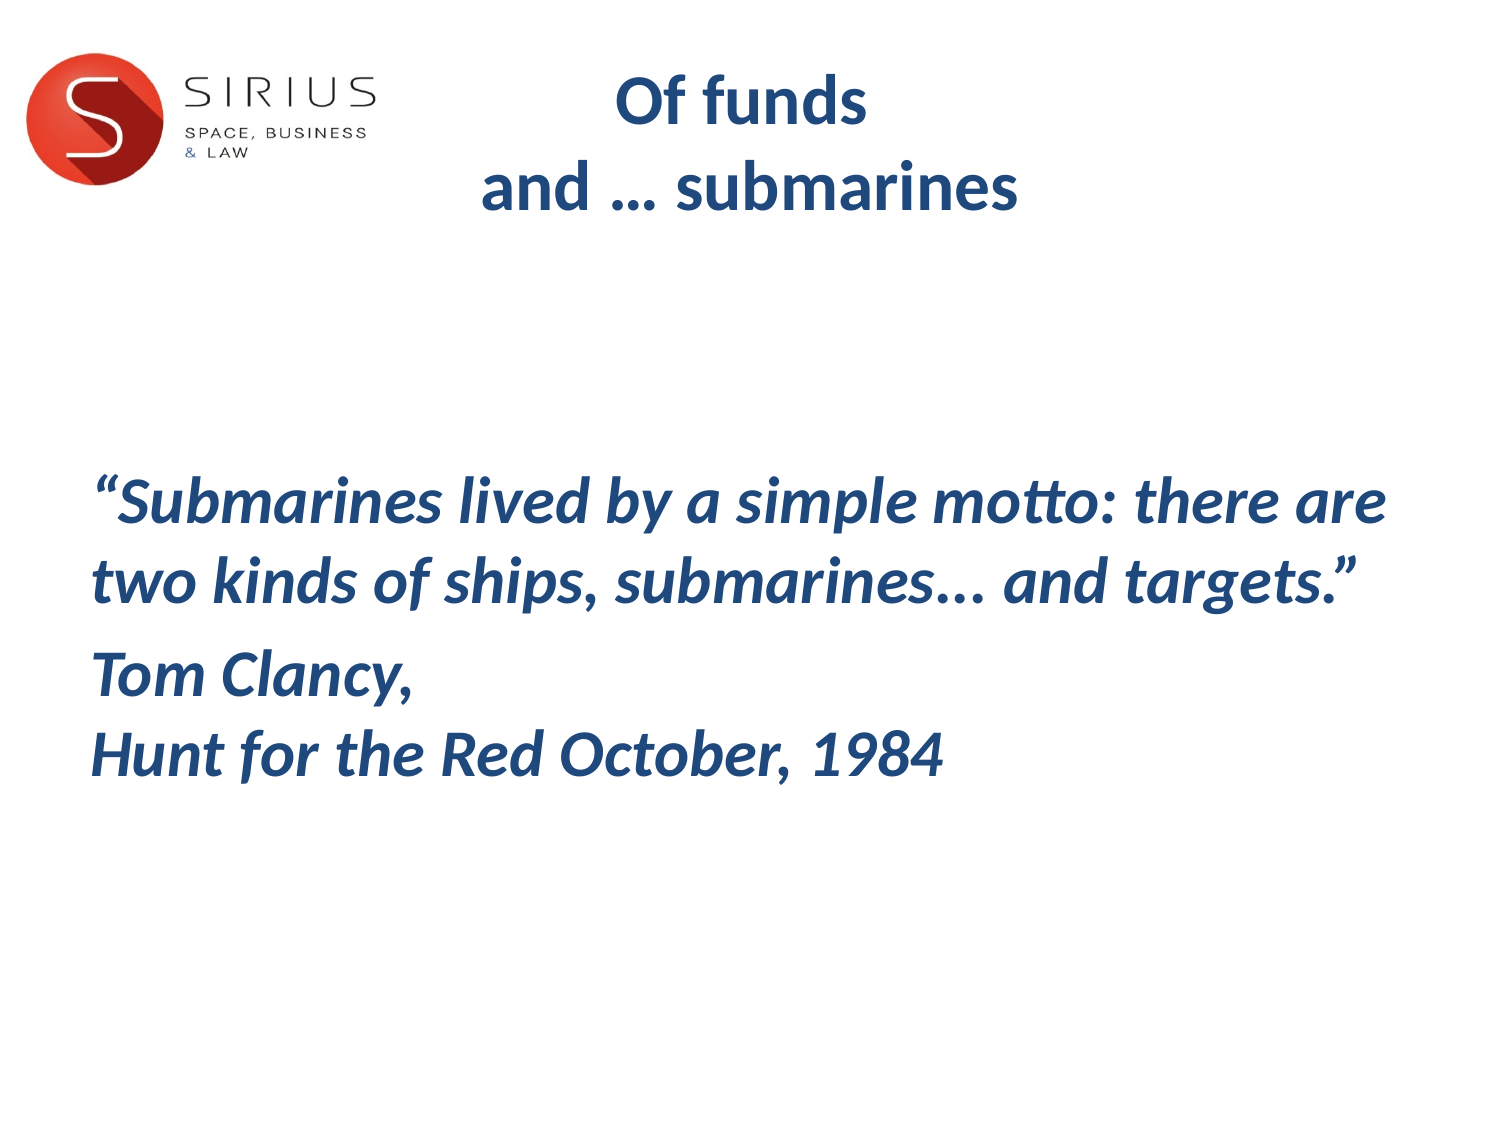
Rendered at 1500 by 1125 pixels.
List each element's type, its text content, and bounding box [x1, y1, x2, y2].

picture [17, 44, 385, 195]
list “Submarines lived by a simple motto: there are two kinds of ships, submarines... and targets.” Tom Clancy, Hunt for the Red October, 1984 [75, 262, 1425, 1005]
title Of funds and … submarines [75, 45, 1425, 233]
